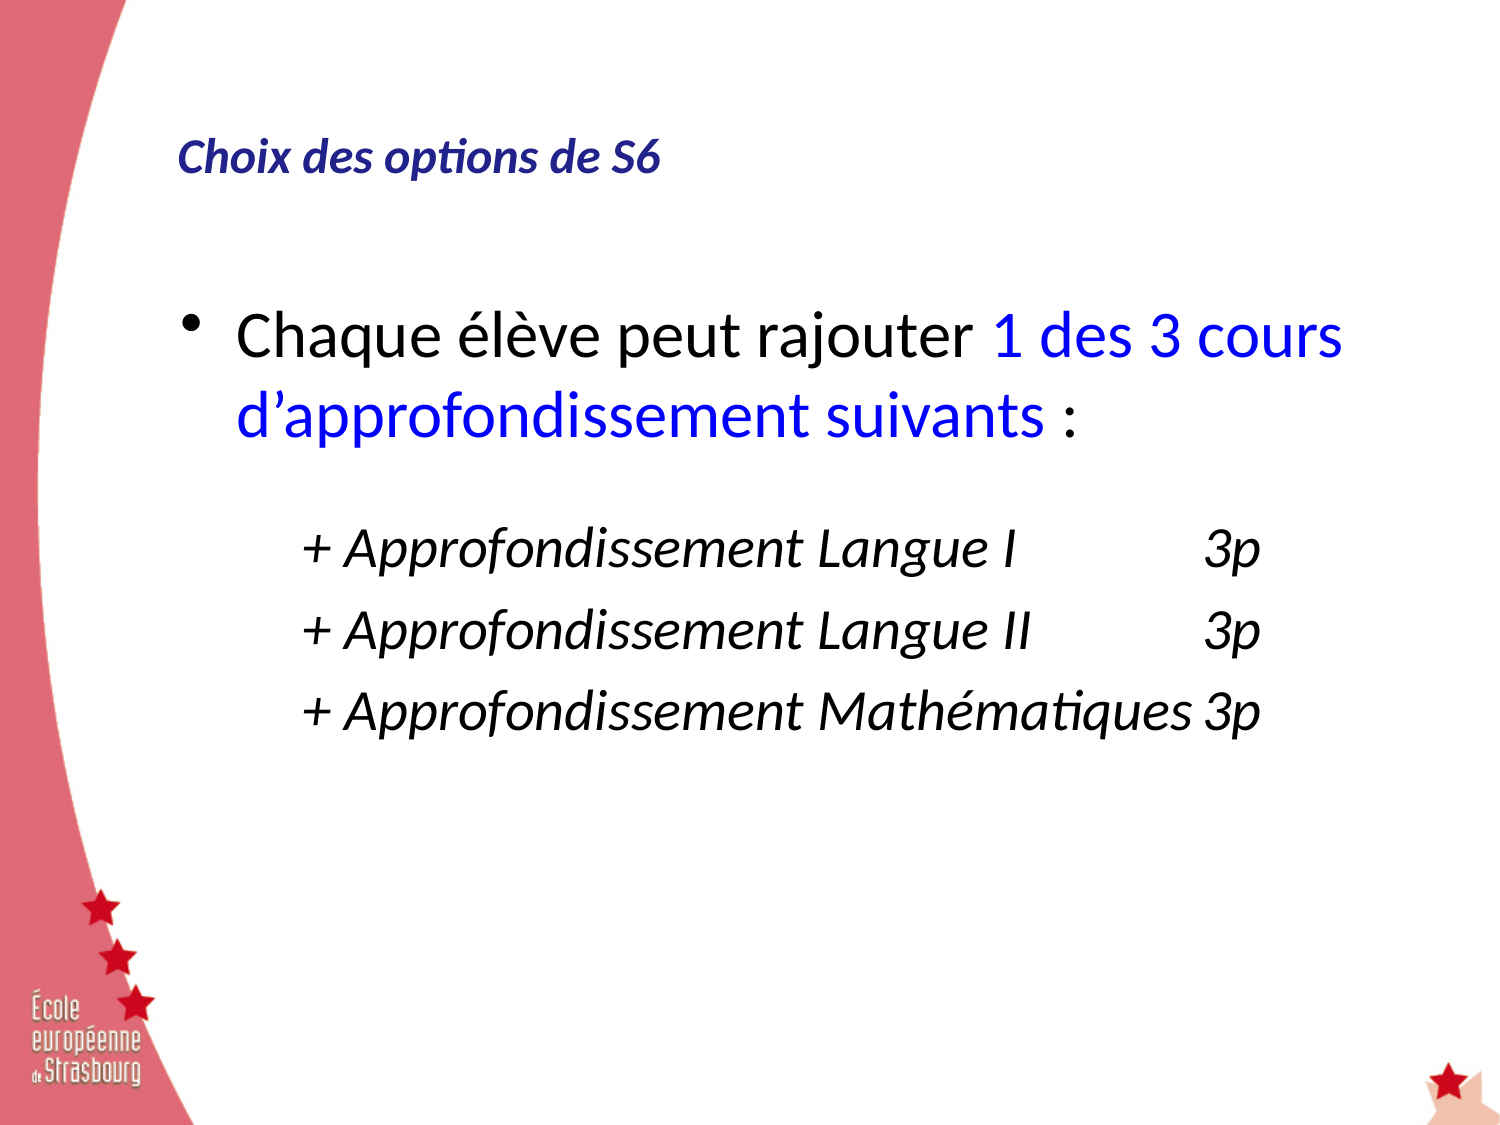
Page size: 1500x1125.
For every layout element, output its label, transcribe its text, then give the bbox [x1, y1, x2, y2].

title Choix des options de S6 [162, 99, 1438, 209]
picture [0, 0, 1500, 1125]
list Chaque élève peut rajouter 1 des 3 cours d’approfondissement suivants : + Approfondissement Langue I 3p + Approfondissement Langue II 3p + Approfondissement Mathématiques 3p [165, 283, 1436, 963]
